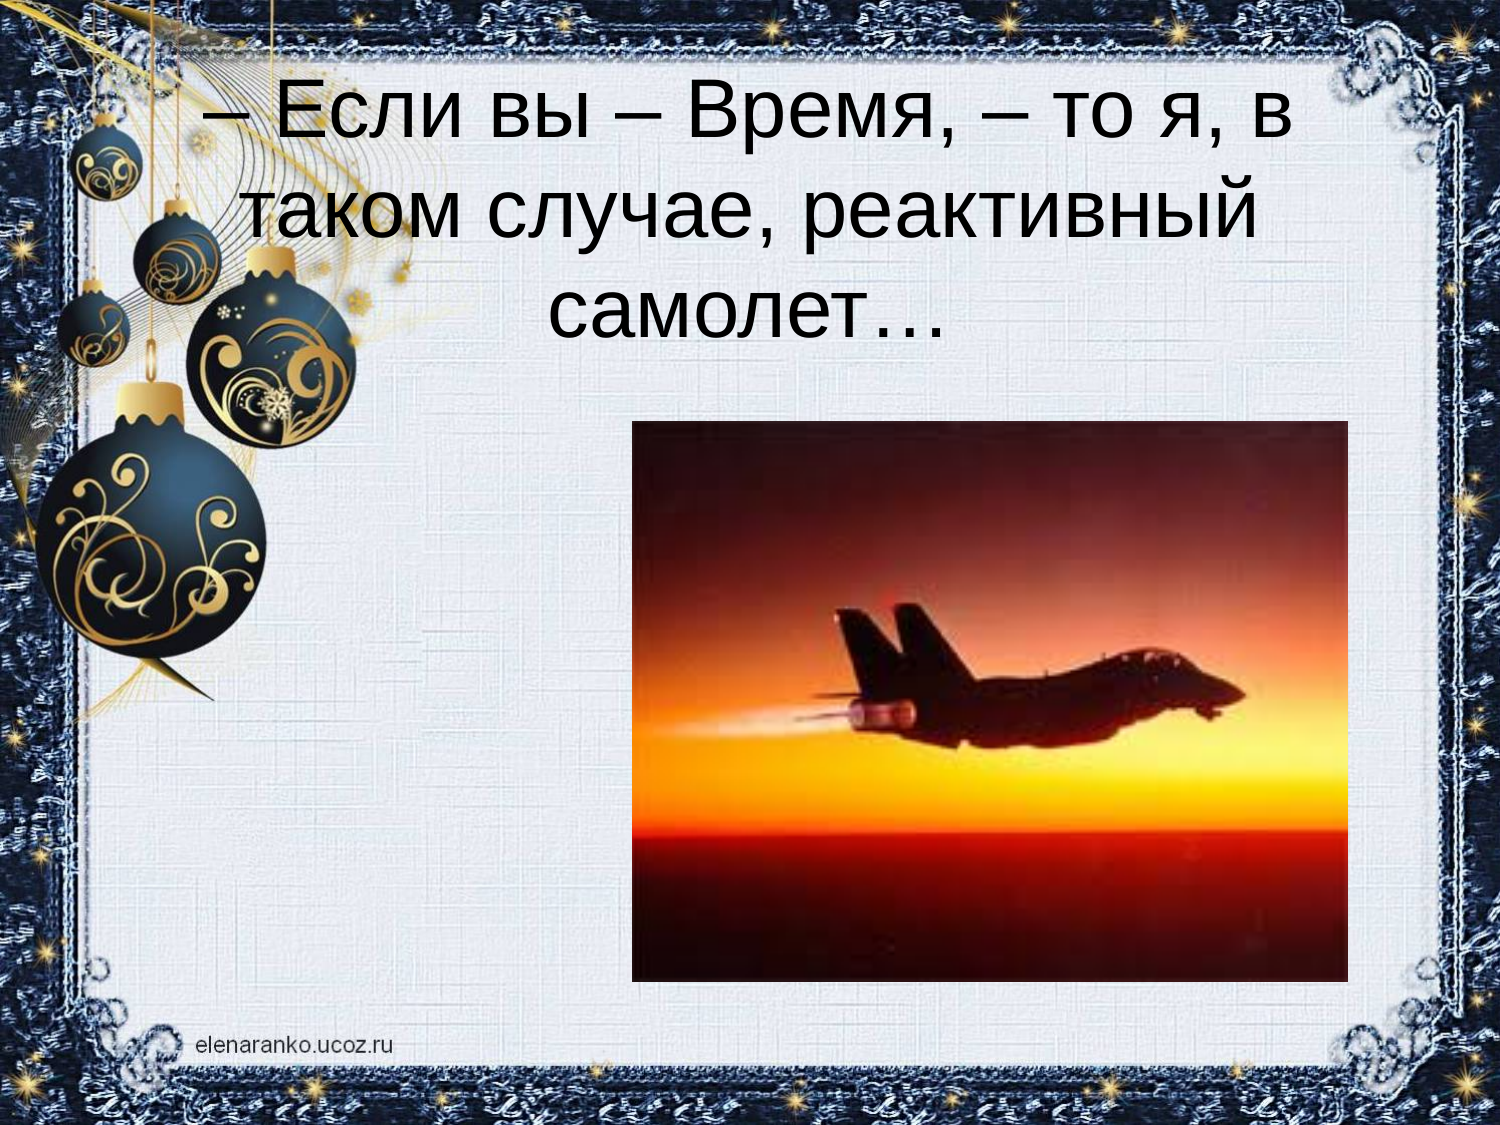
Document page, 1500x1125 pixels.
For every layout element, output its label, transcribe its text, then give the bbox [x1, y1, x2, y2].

title – Если вы – Время, – то я, в таком случае, реактивный самолет… [75, 45, 1425, 364]
picture [0, 0, 1500, 1125]
